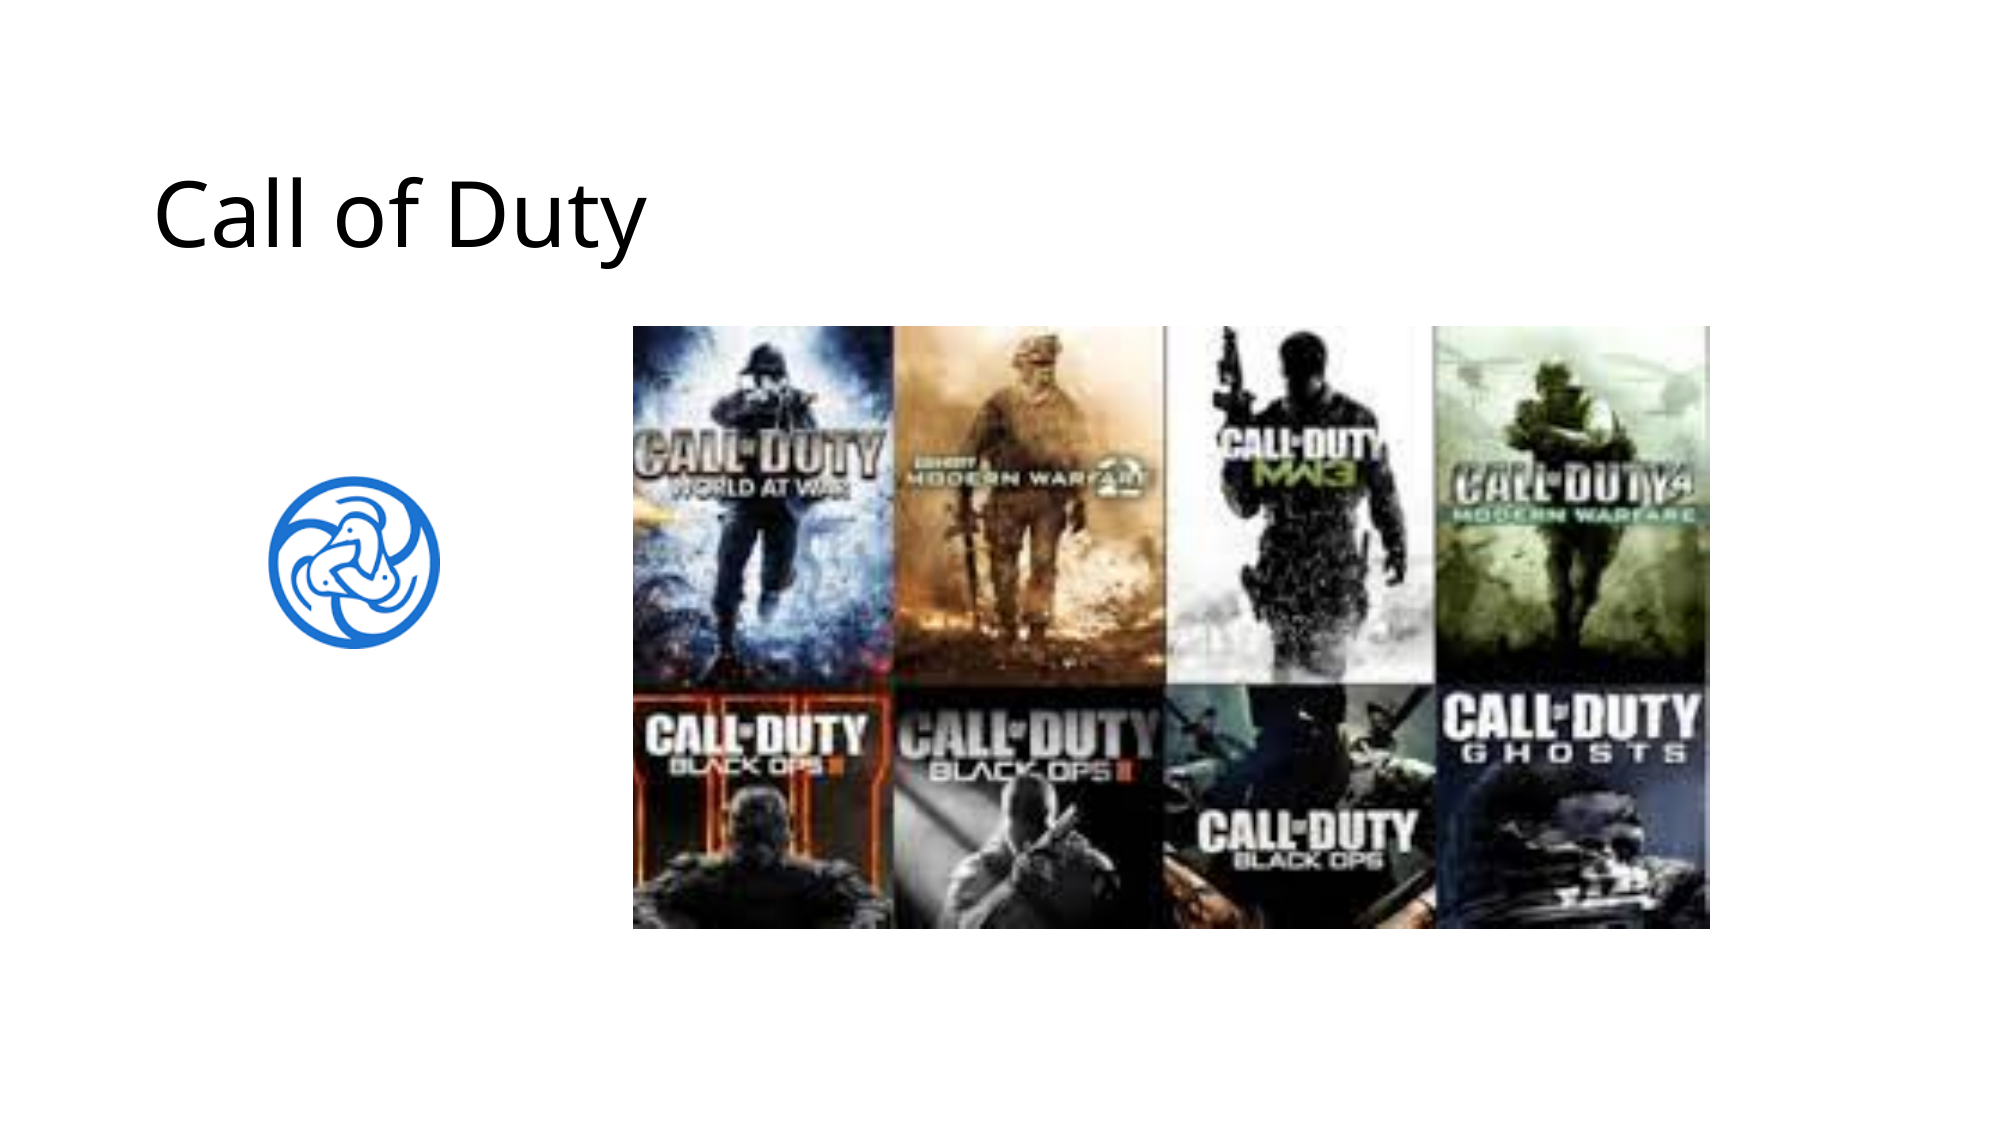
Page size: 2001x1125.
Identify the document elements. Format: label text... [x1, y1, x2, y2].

title Call of Duty [137, 59, 1863, 278]
picture [268, 476, 440, 649]
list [633, 326, 1710, 929]
